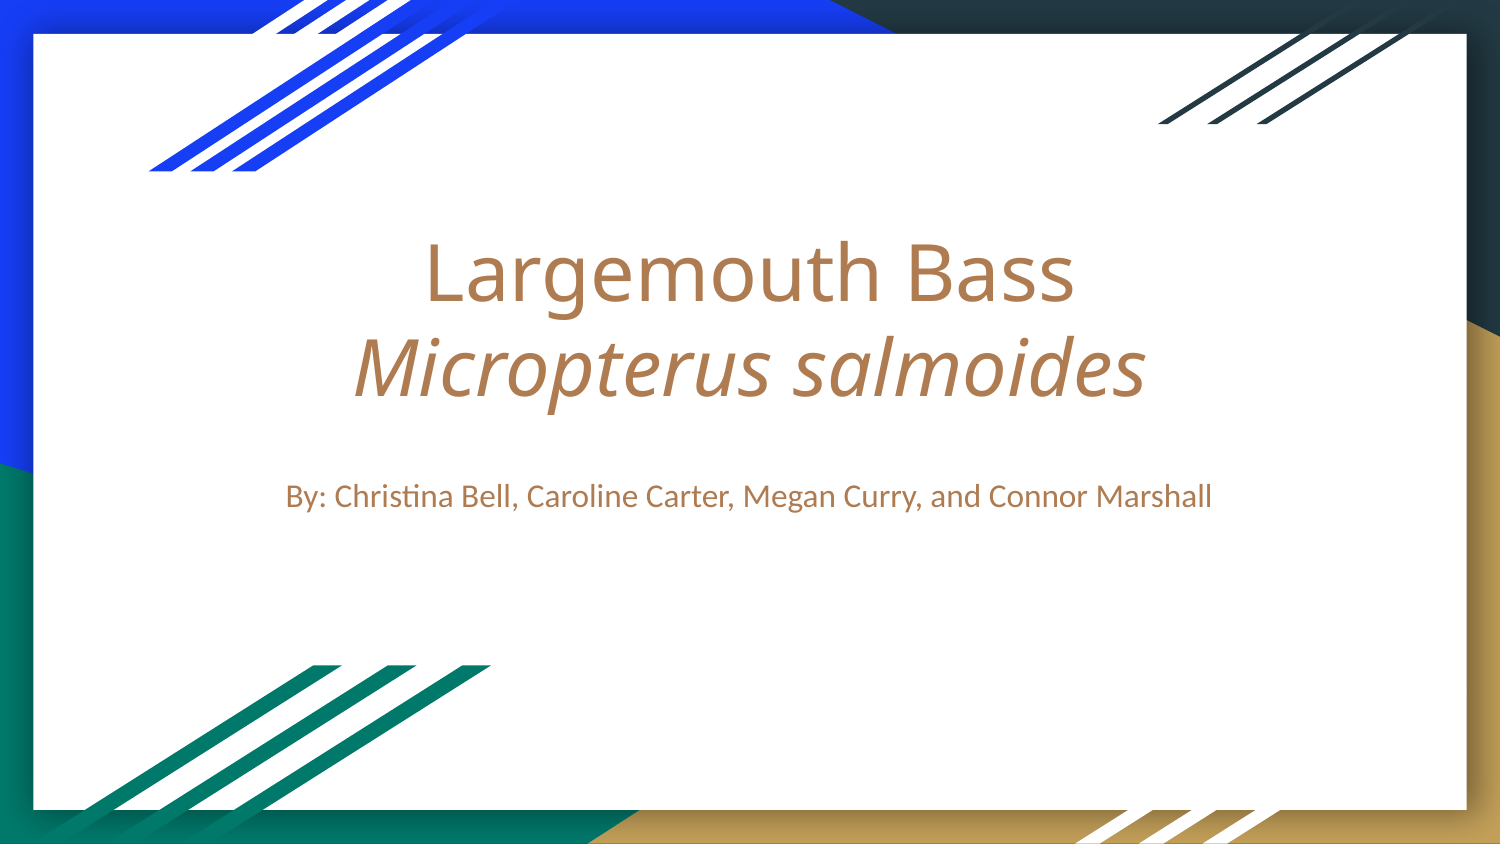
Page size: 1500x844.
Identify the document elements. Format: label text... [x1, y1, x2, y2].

title Largemouth Bass Micropterus salmoides [310, 198, 1190, 436]
subtitle By: Christina Bell, Caroline Carter, Megan Curry, and Connor Marshall [51, 458, 1449, 659]
